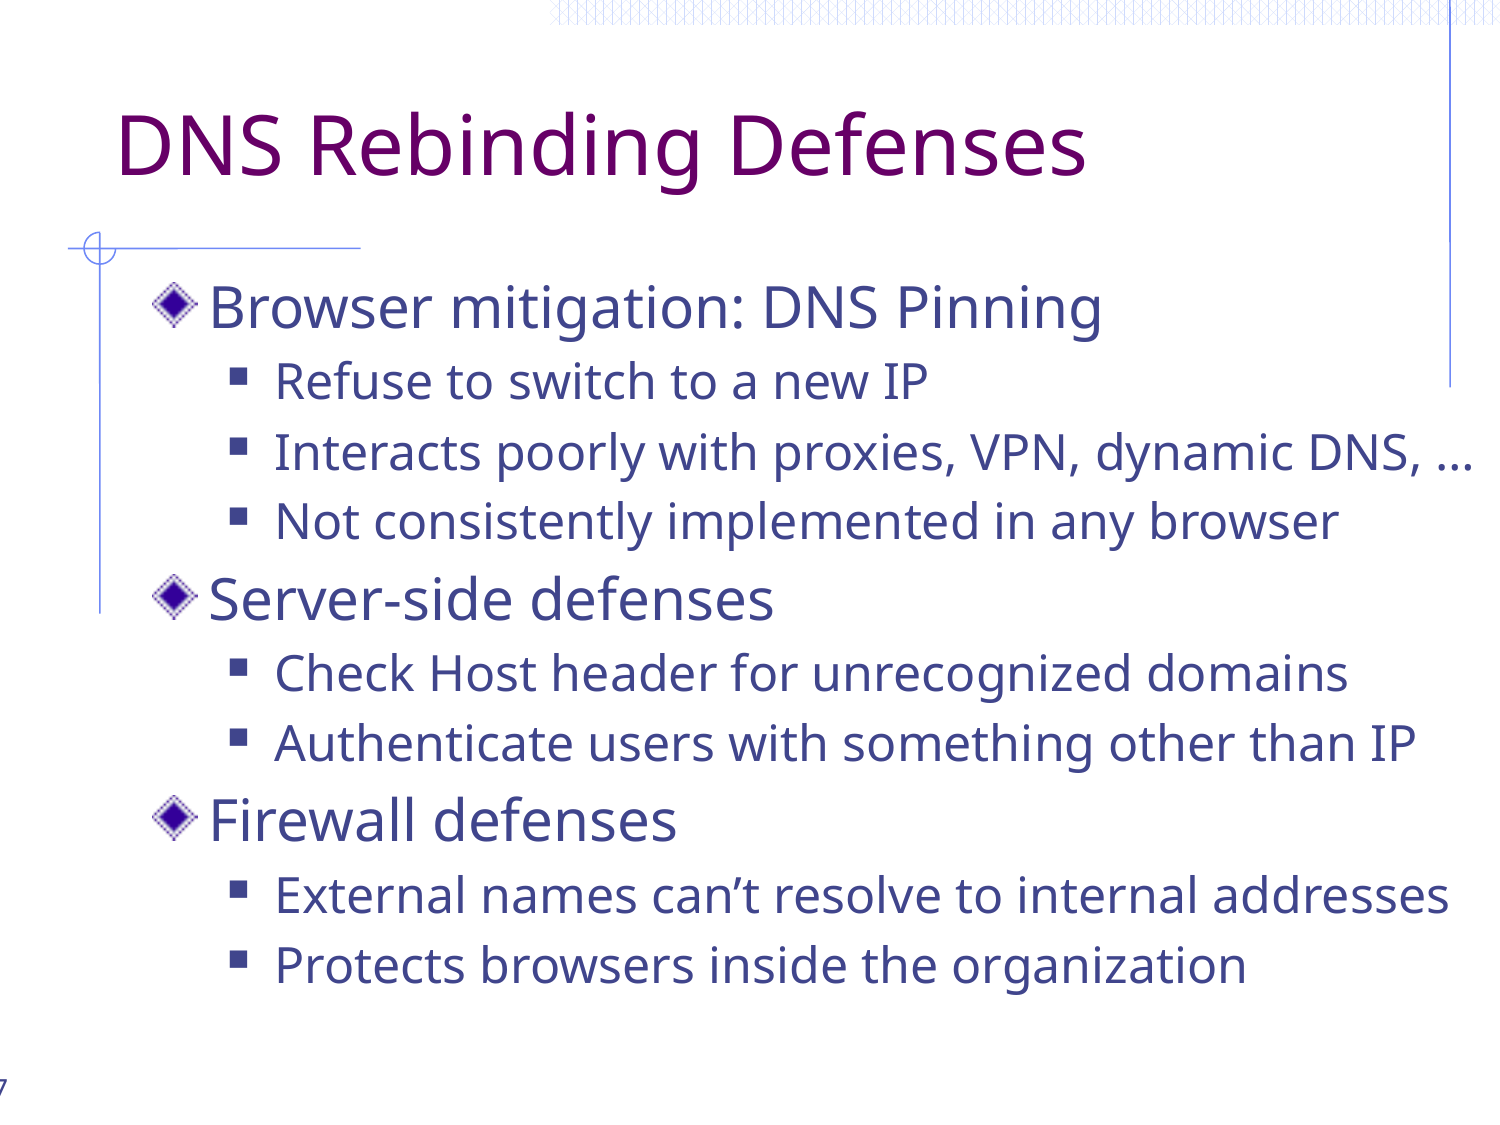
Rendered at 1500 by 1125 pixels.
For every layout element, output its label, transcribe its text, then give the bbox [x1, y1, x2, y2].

picture [152, 574, 198, 620]
picture [152, 795, 198, 841]
picture [152, 282, 198, 328]
list Browser mitigation: DNS Pinning Refuse to switch to a new IP Interacts poorly with proxies, VPN, dynamic DNS, … Not consistently implemented in any browser Server-side defenses Check Host header for unrecognized domains Authenticate users with something other than IP Firewall defenses External names can’t resolve to internal addresses Protects browsers inside the organization [137, 262, 1500, 1051]
title DNS Rebinding Defenses [99, 49, 1376, 201]
